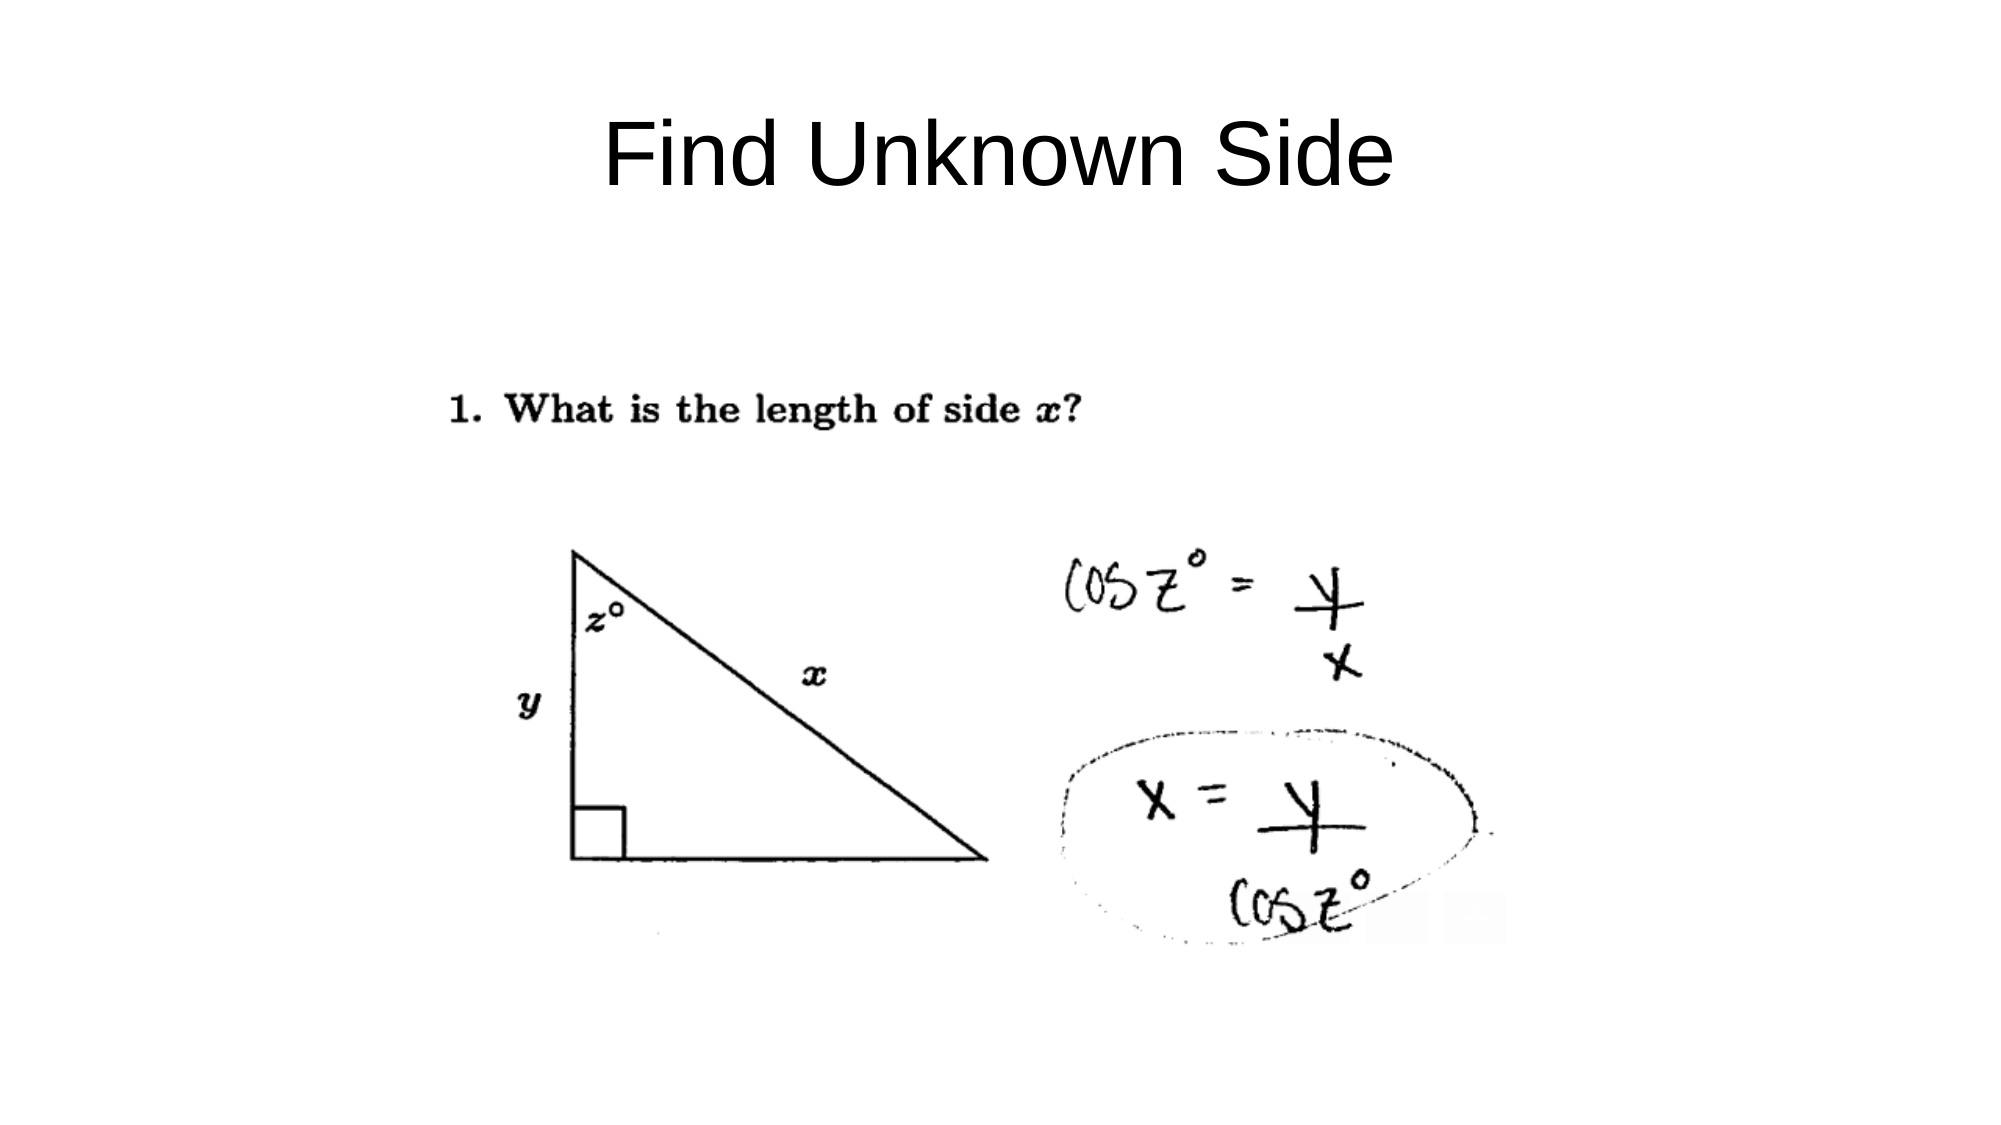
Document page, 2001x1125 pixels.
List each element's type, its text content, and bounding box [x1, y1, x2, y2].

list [405, 360, 1594, 977]
text_box Find Unknown Side [99, 54, 1900, 243]
